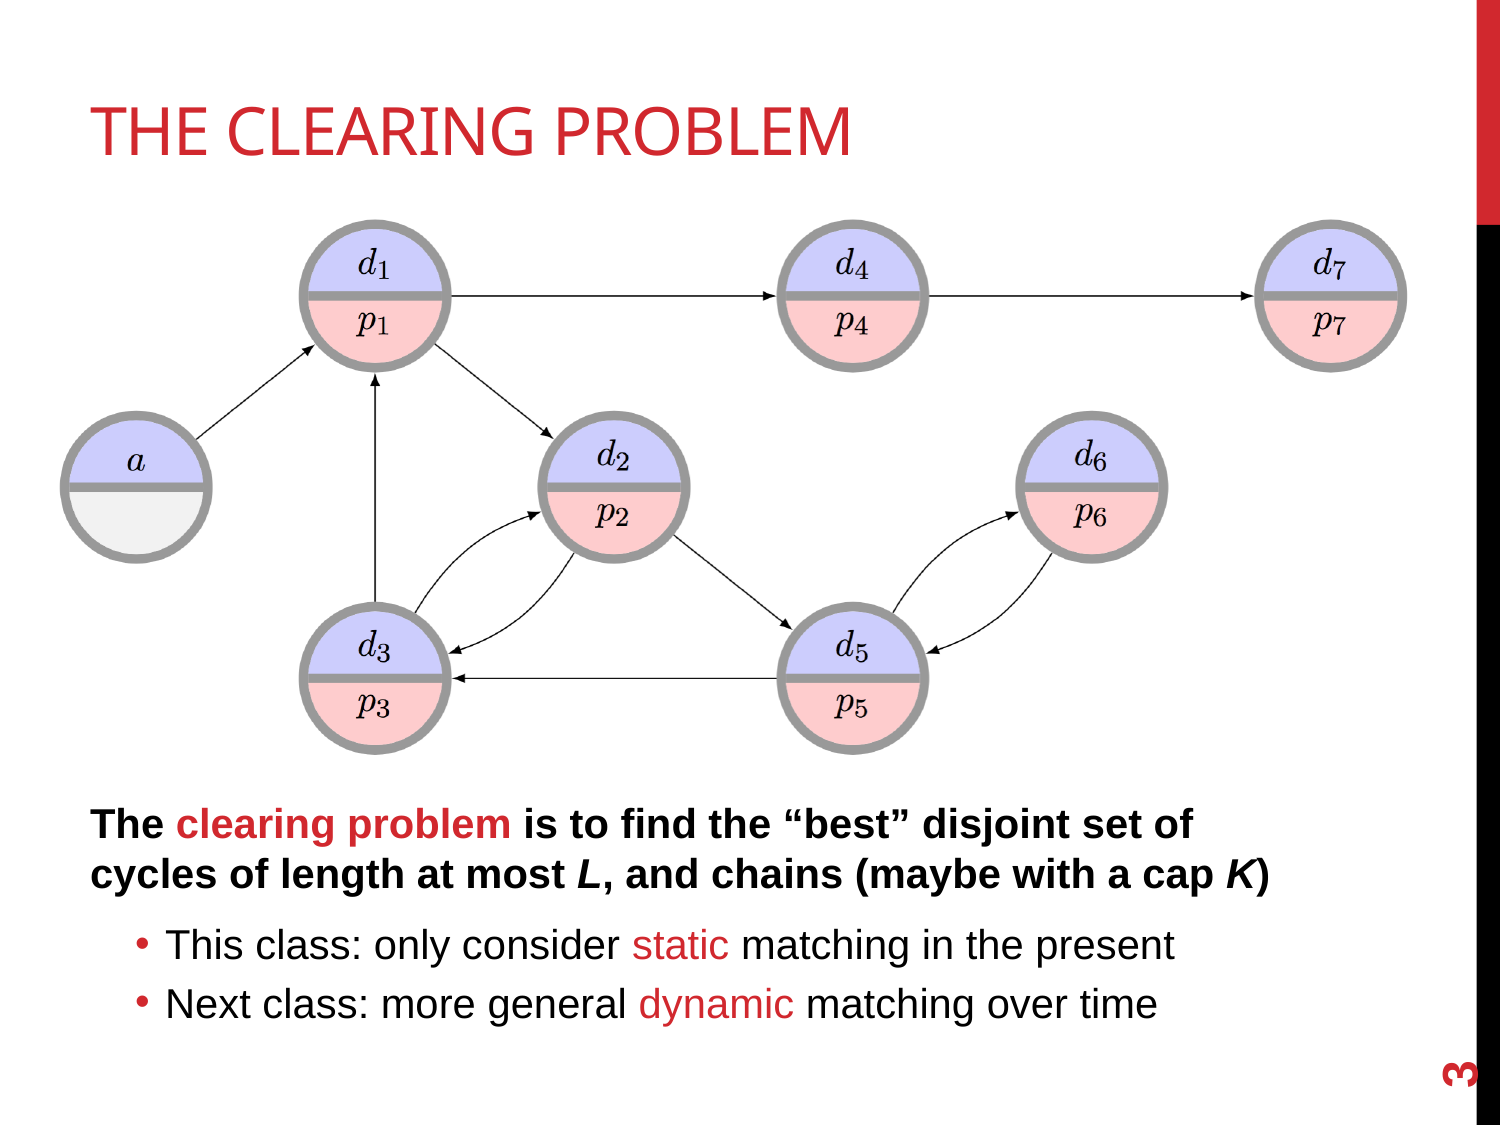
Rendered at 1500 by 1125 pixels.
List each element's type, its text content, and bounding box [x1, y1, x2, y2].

picture [35, 198, 1425, 771]
list The clearing problem is to find the “best” disjoint set of cycles of length at most L, and chains (maybe with a cap K) This class: only consider static matching in the present Next class: more general dynamic matching over time [75, 789, 1325, 1057]
title The clearing problem [75, 25, 1182, 176]
slide_number 3 [1427, 887, 1488, 1104]
